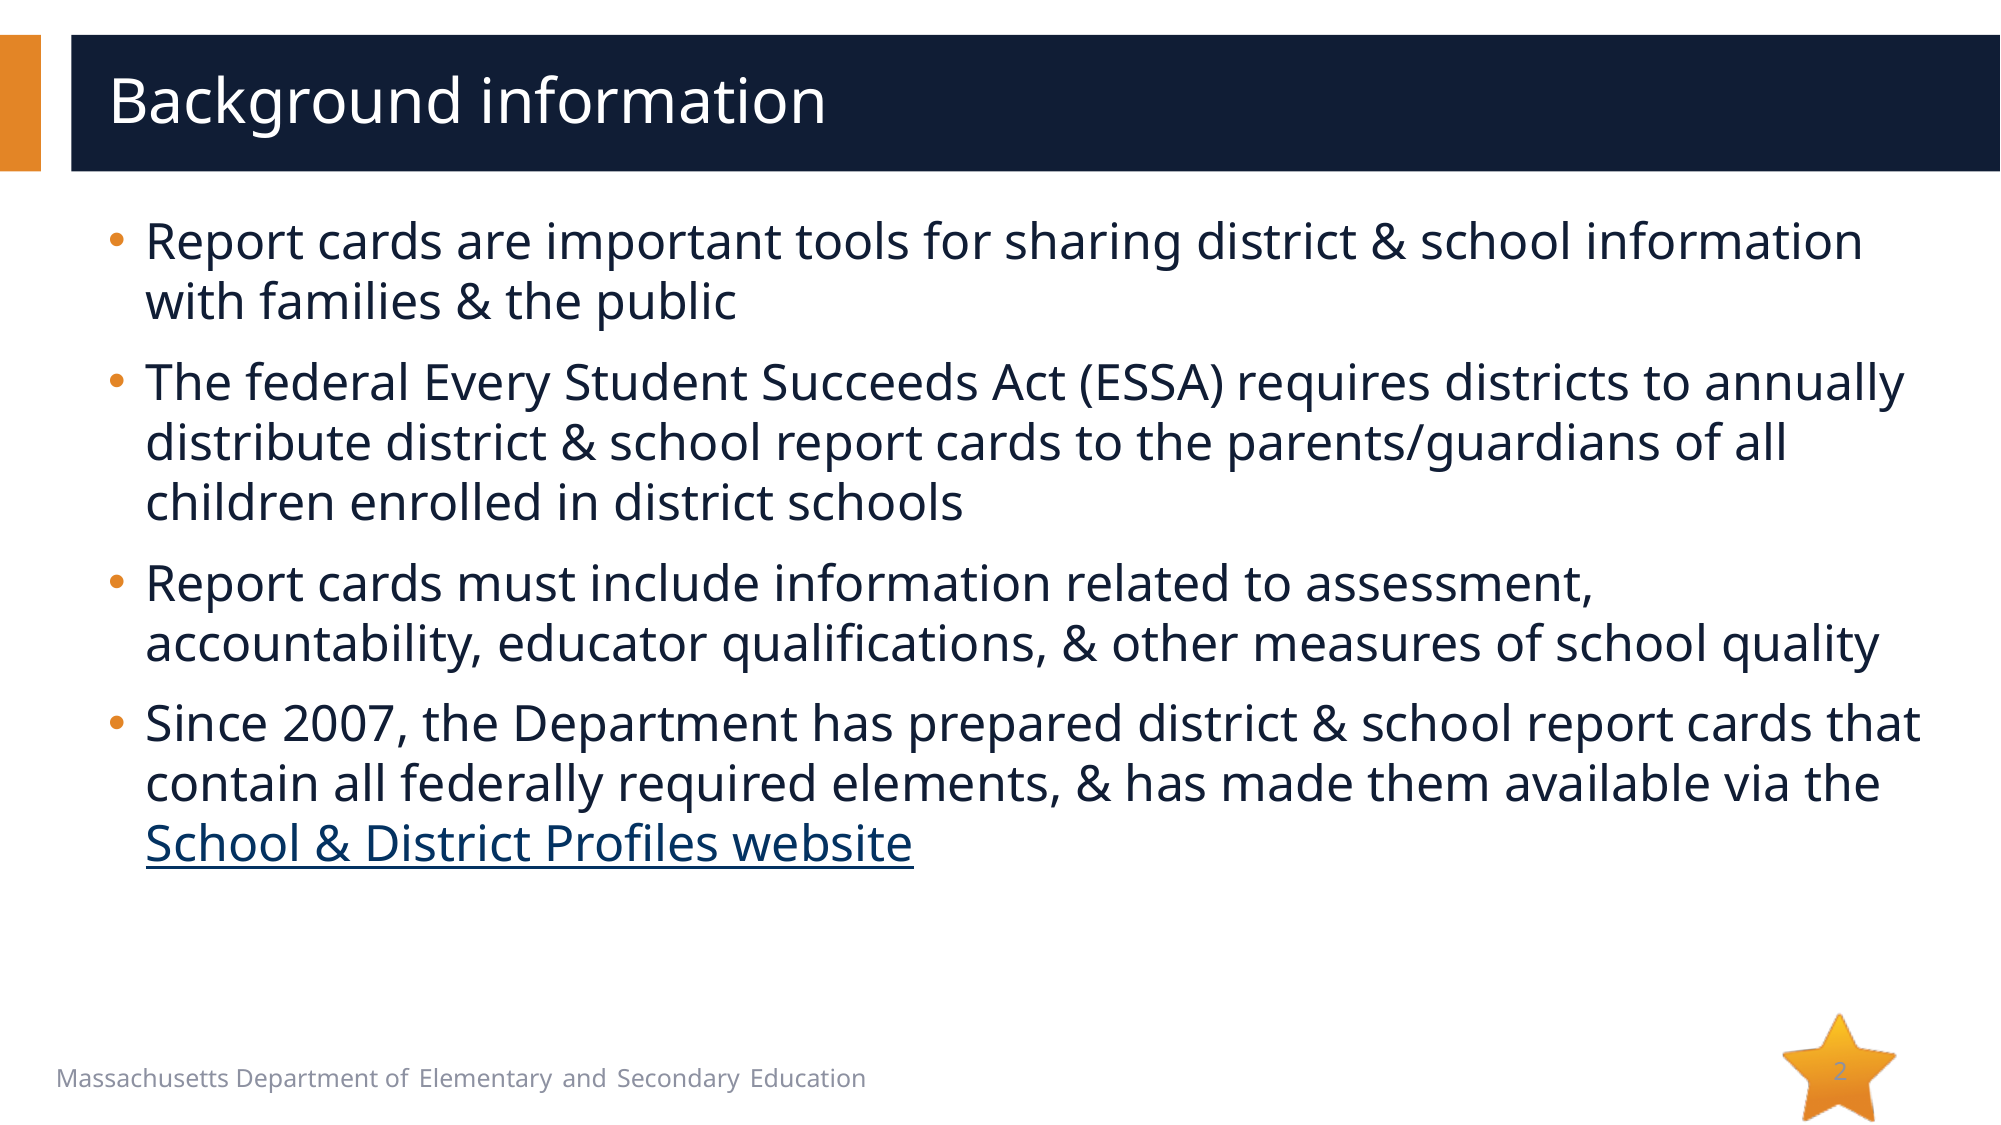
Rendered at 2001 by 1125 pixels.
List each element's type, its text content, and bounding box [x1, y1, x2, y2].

picture [1775, 1031, 1909, 1125]
list Report cards are important tools for sharing district & school information with families & the public The federal Every Student Succeeds Act (ESSA) requires districts to annually distribute district & school report cards to the parents/guardians of all children enrolled in district schools Report cards must include information related to assessment, accountability, educator qualifications, & other measures of school quality Since 2007, the Department has prepared district & school report cards that contain all federally required elements, & has made them available via the School & District Profiles website [93, 201, 1959, 1031]
title Background information [93, 47, 1959, 159]
slide_number 2 [1412, 1042, 1863, 1103]
